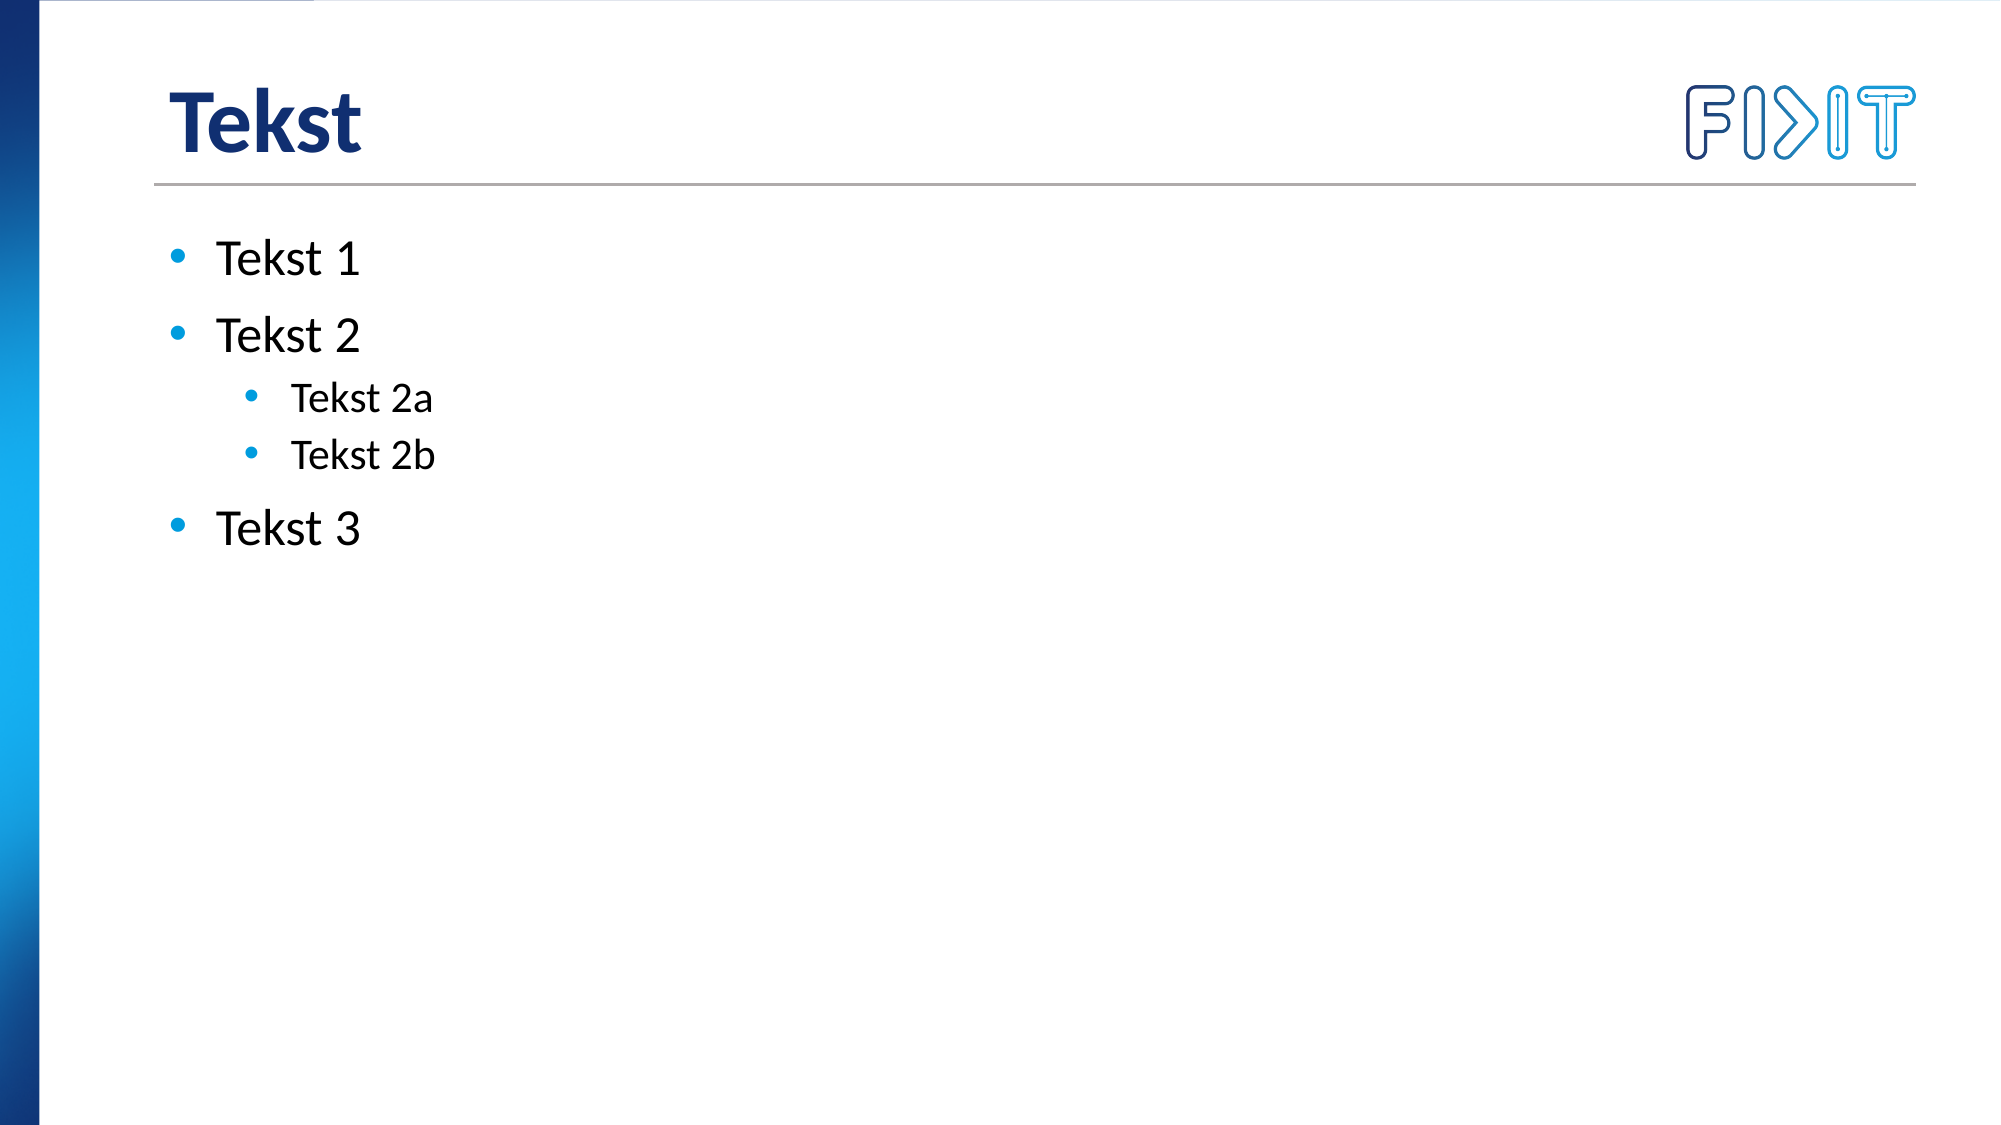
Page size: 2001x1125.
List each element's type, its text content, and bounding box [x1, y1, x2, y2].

picture [1686, 85, 1916, 160]
picture [0, 0, 39, 1125]
title Tekst [154, 59, 1572, 185]
list Tekst 1 Tekst 2 Tekst 2a Tekst 2b Tekst 3 [154, 223, 1916, 1014]
